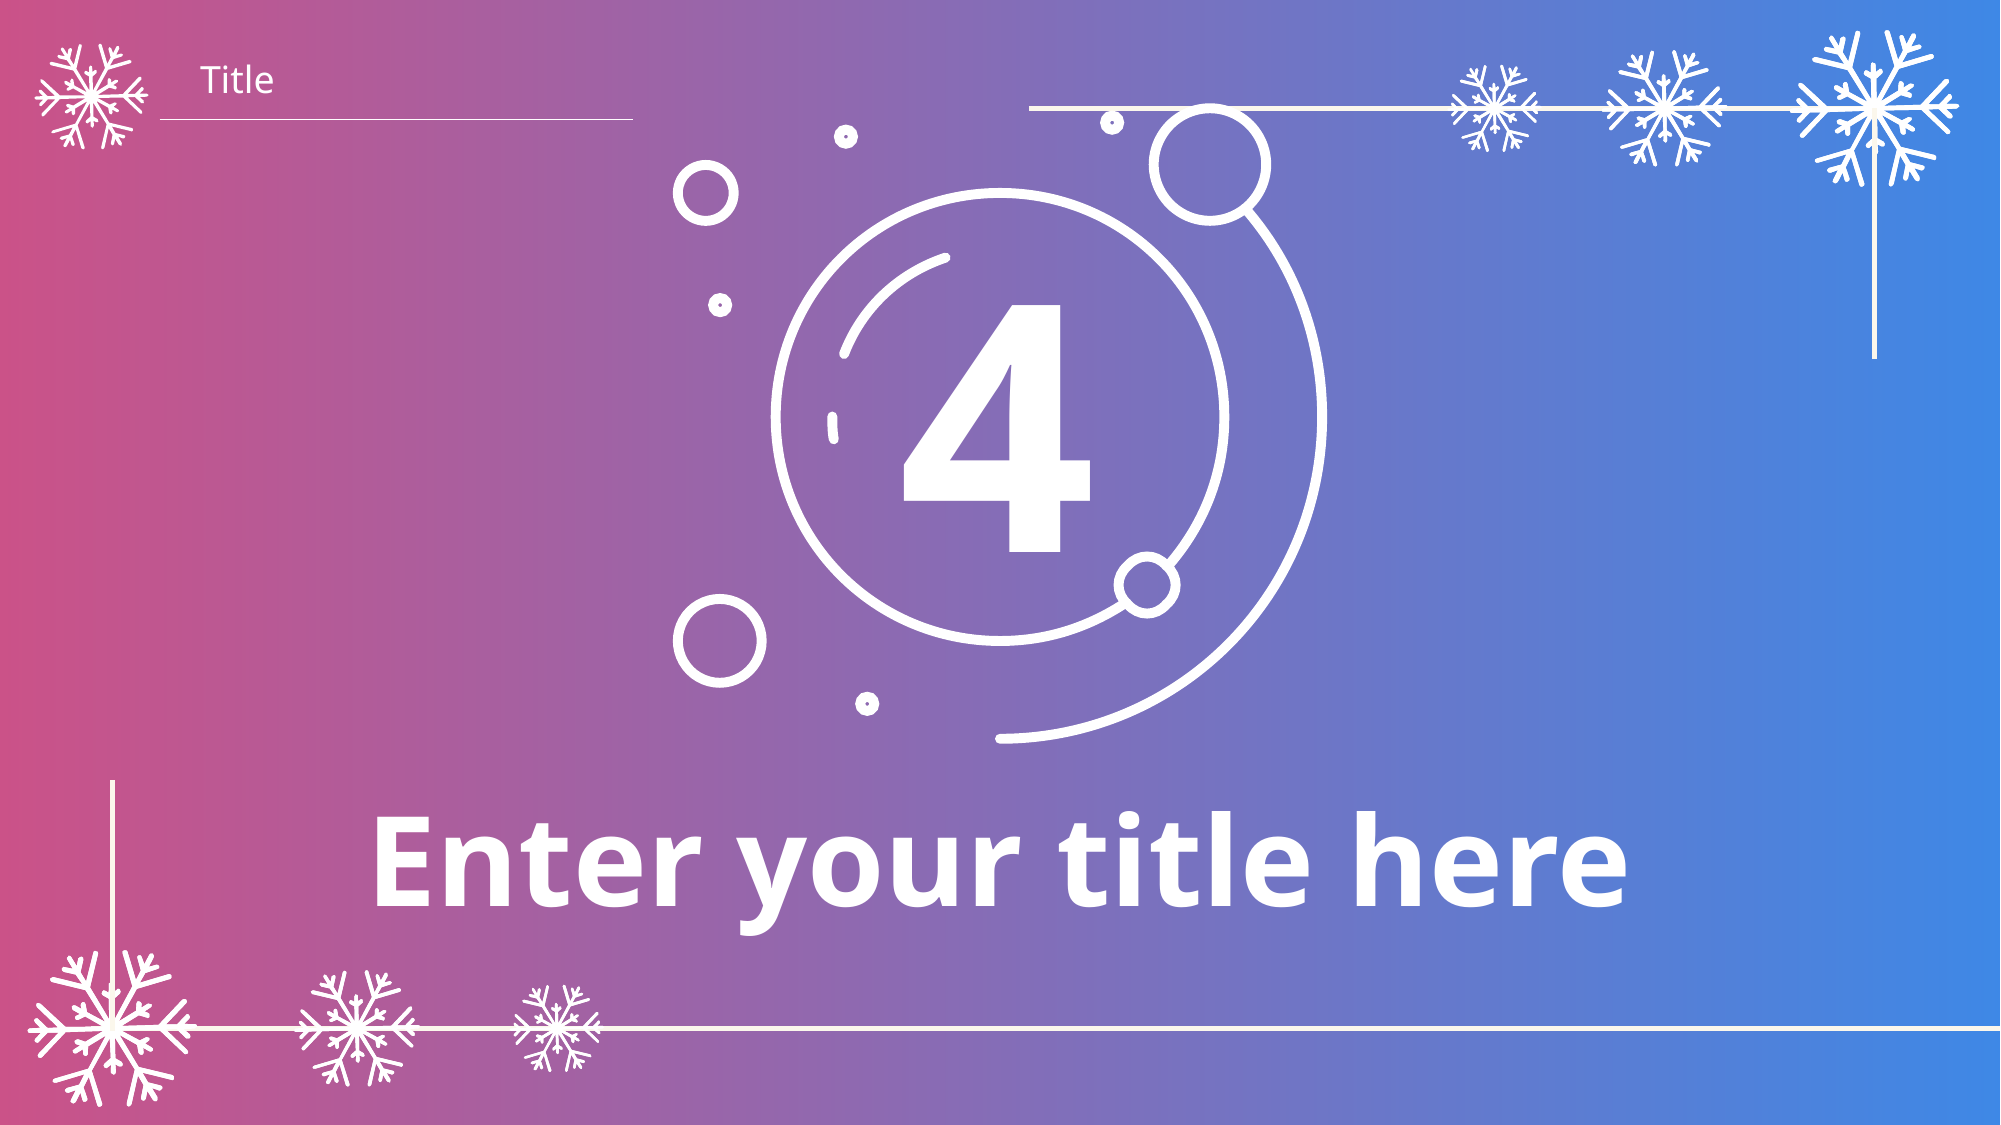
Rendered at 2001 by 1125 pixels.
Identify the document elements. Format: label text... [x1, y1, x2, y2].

text_box [34, 43, 149, 150]
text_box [677, 108, 1323, 739]
text_box Title [185, 48, 529, 109]
text_box Enter your title here [352, 773, 1648, 939]
